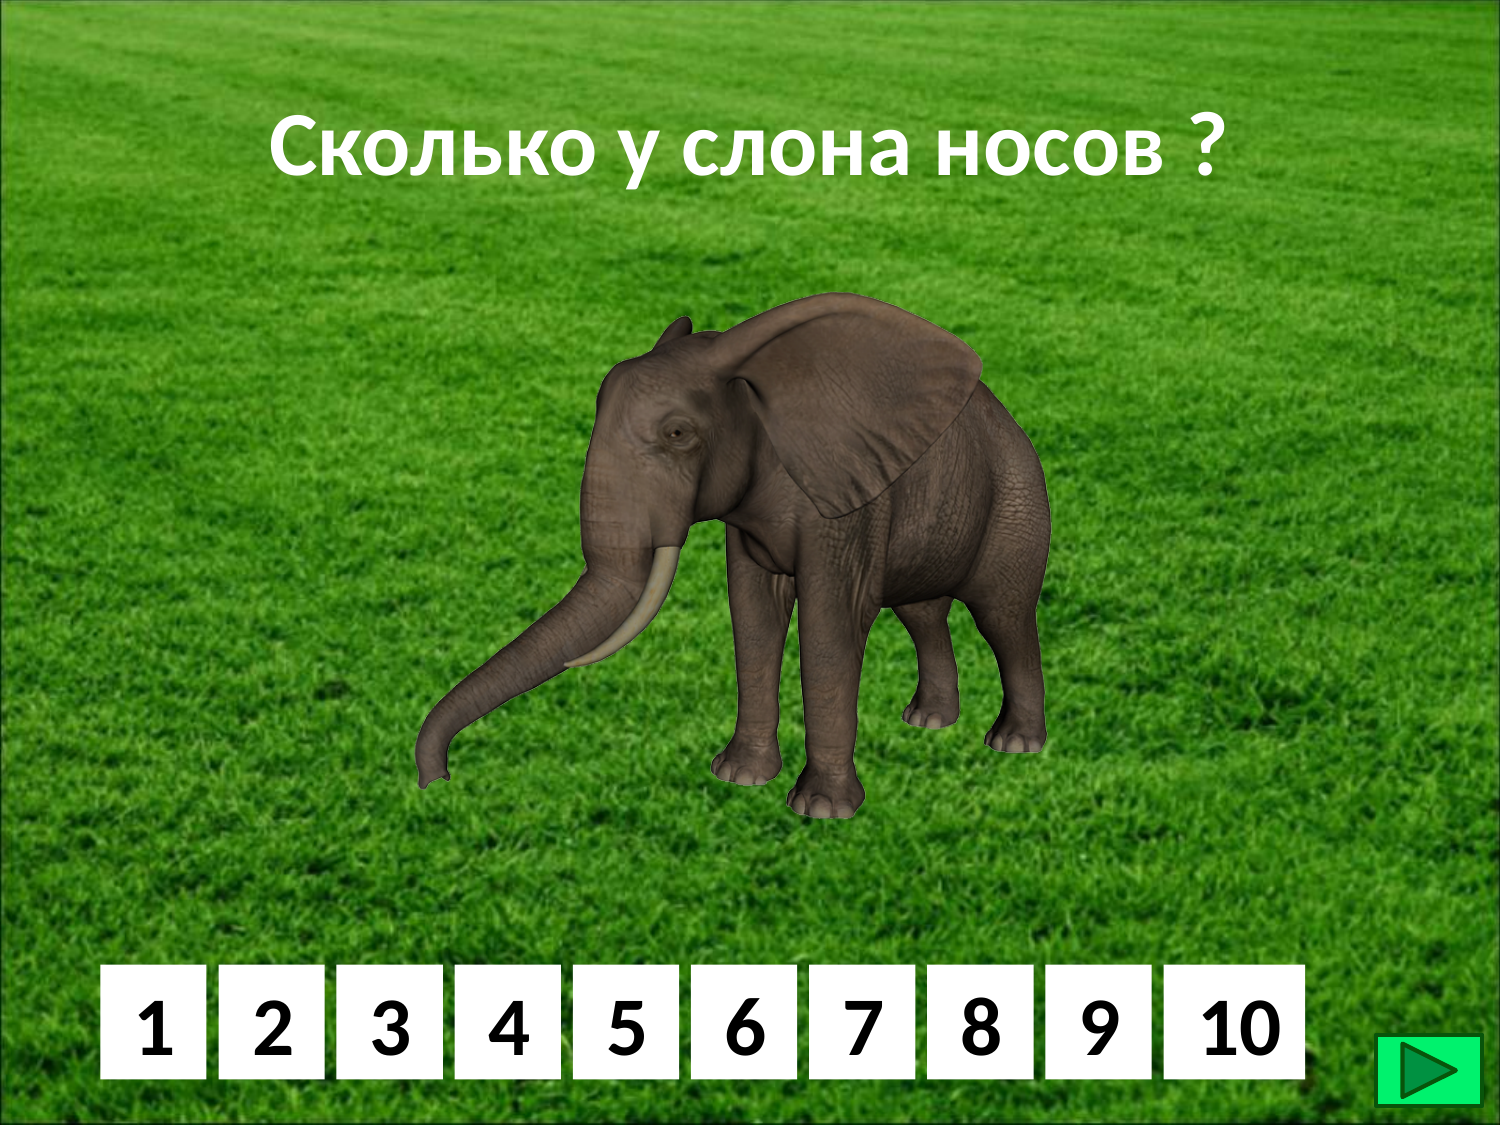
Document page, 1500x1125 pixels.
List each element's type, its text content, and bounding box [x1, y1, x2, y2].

text_box 3 [334, 963, 445, 1081]
text_box 2 [216, 963, 327, 1081]
text_box 7 [807, 963, 917, 1081]
text_box [1374, 1033, 1484, 1108]
text_box 4 [453, 963, 563, 1081]
text_box 8 [925, 963, 1036, 1081]
text_box 6 [689, 963, 799, 1081]
text_box 1 [98, 963, 209, 1081]
title Сколько у слона носов ? [74, 44, 1426, 233]
text_box 10 [1120, 216, 1126, 233]
text_box 10 [1161, 963, 1307, 1081]
text_box 9 [1043, 963, 1154, 1081]
text_box 10 [329, 215, 336, 233]
text_box 5 [571, 963, 681, 1081]
picture [0, 0, 1500, 1125]
